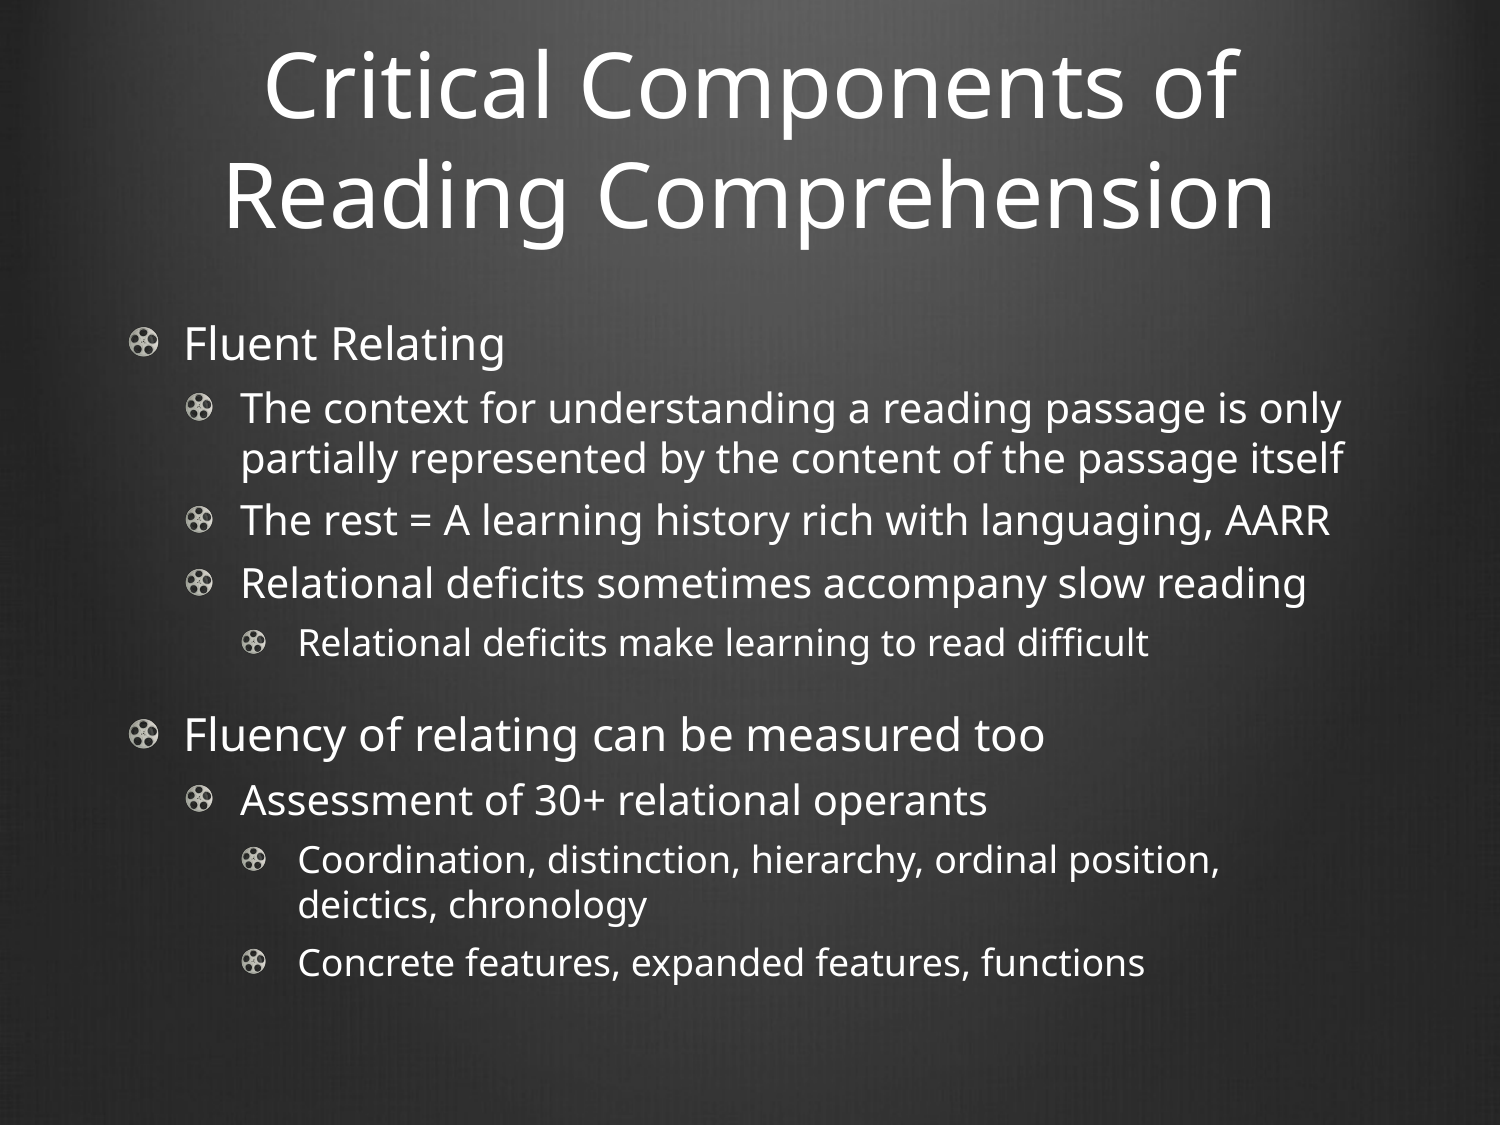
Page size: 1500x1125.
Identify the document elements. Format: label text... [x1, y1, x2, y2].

picture [184, 391, 214, 422]
picture [240, 845, 267, 872]
picture [240, 628, 267, 655]
title Critical Components of Reading Comprehension [112, 19, 1388, 255]
picture [184, 504, 214, 534]
picture [127, 325, 160, 358]
picture [184, 567, 214, 597]
picture [127, 717, 160, 750]
picture [184, 783, 214, 813]
picture [240, 947, 267, 975]
list Fluent Relating The context for understanding a reading passage is only partially represented by the content of the passage itself The rest = A learning history rich with languaging, AARR Relational deficits sometimes accompany slow reading Relational deficits make learning to read difficult Fluency of relating can be measured too Assessment of 30+ relational operants Coordination, distinction, hierarchy, ordinal position, deictics, chronology Concrete features, expanded features, functions [112, 306, 1388, 1005]
